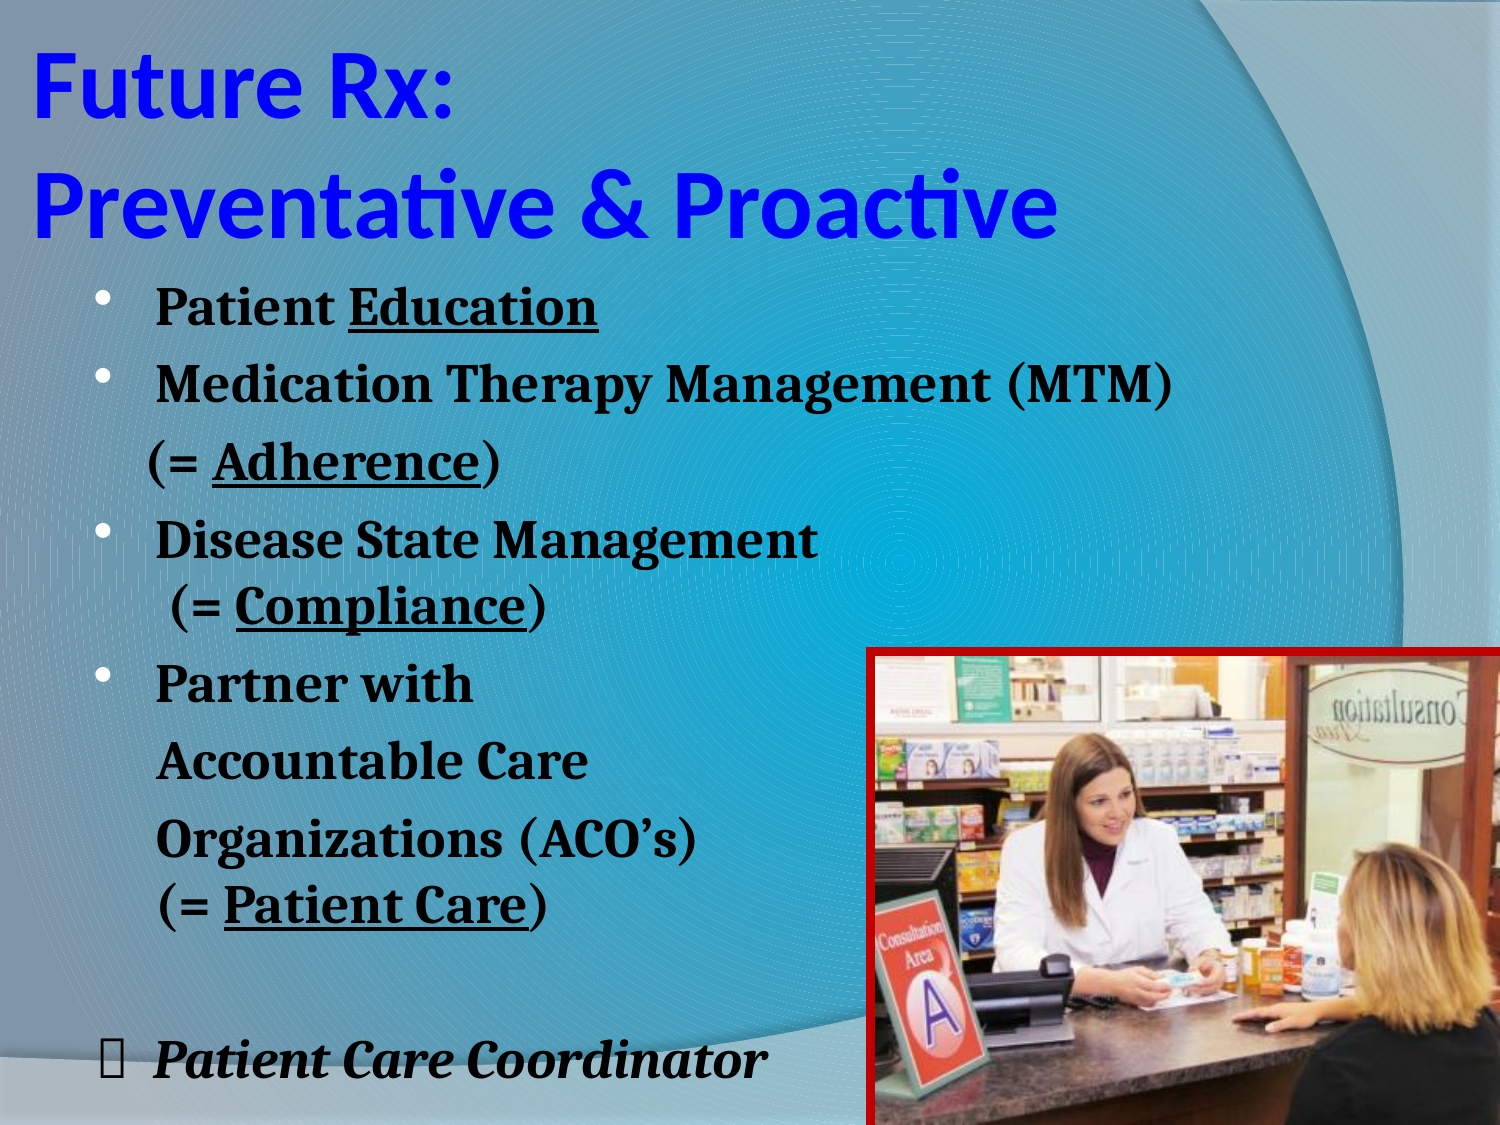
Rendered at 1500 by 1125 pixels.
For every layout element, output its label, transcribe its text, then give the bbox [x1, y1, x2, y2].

picture [874, 655, 1500, 1125]
title Future Rx: Preventative & Proactive [24, 44, 1500, 233]
list Patient Education Medication Therapy Management (MTM) (= Adherence) Disease State Management (= Compliance) Partner with Accountable Care Organizations (ACO’s) (= Patient Care)  Patient Care Coordinator [74, 262, 1201, 1101]
